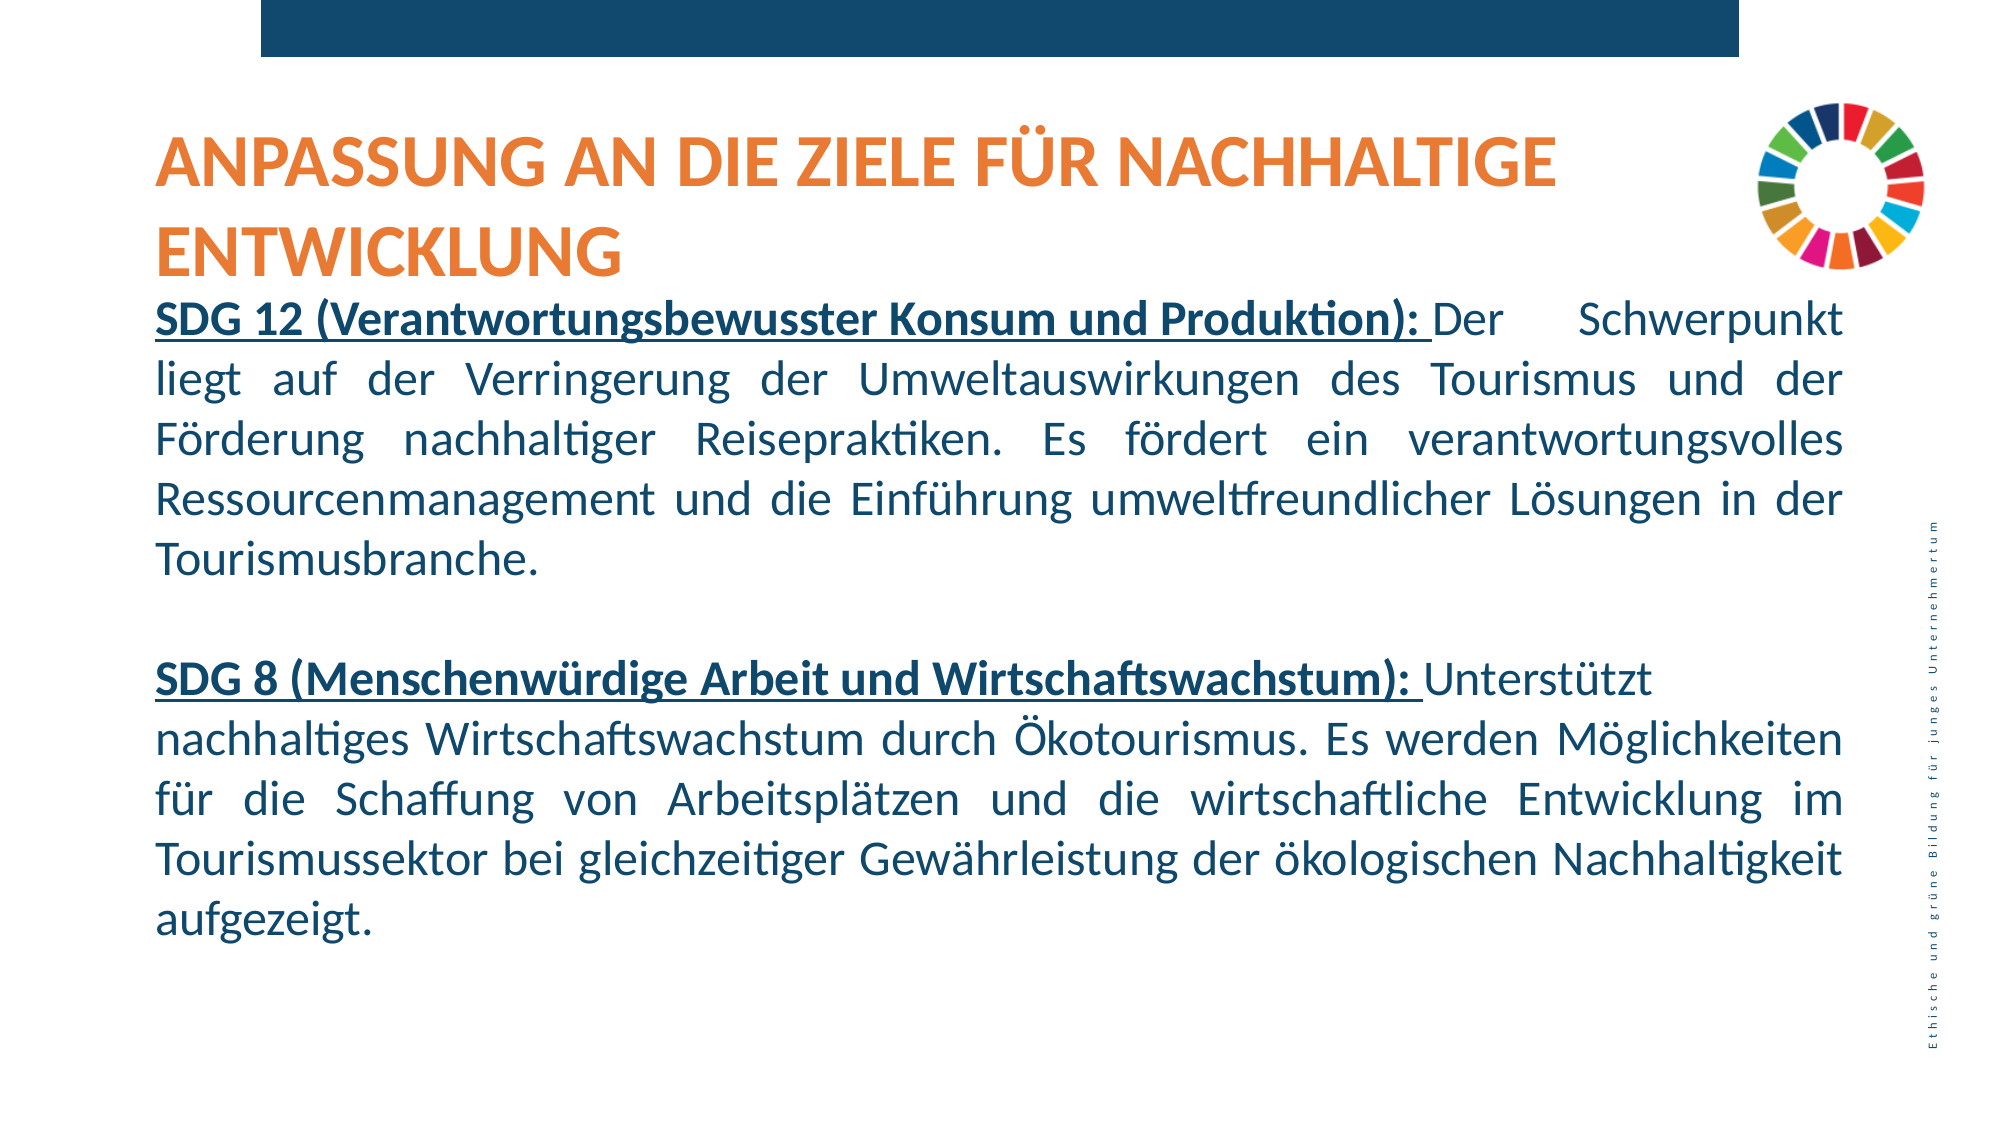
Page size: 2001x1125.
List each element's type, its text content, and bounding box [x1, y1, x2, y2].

list SDG 12 (Verantwortungsbewusster Konsum und Produktion): Der Schwerpunkt liegt auf der Verringerung der Umweltauswirkungen des Tourismus und der Förderung nachhaltiger Reisepraktiken. Es fördert ein verantwortungsvolles Ressourcenmanagement und die Einführung umweltfreundlicher Lösungen in der Tourismusbranche. SDG 8 (Menschenwürdige Arbeit und Wirtschaftswachstum): Unterstützt nachhaltiges Wirtschaftswachstum durch Ökotourismus. Es werden Möglichkeiten für die Schaffung von Arbeitsplätzen und die wirtschaftliche Entwicklung im Tourismussektor bei gleichzeitiger Gewährleistung der ökologischen Nachhaltigkeit aufgezeigt. [140, 278, 1860, 1041]
picture [1754, 100, 1928, 274]
list ANPASSUNG AN DIE ZIELE FÜR NACHHALTIGE ENTWICKLUNG [140, 103, 1754, 236]
